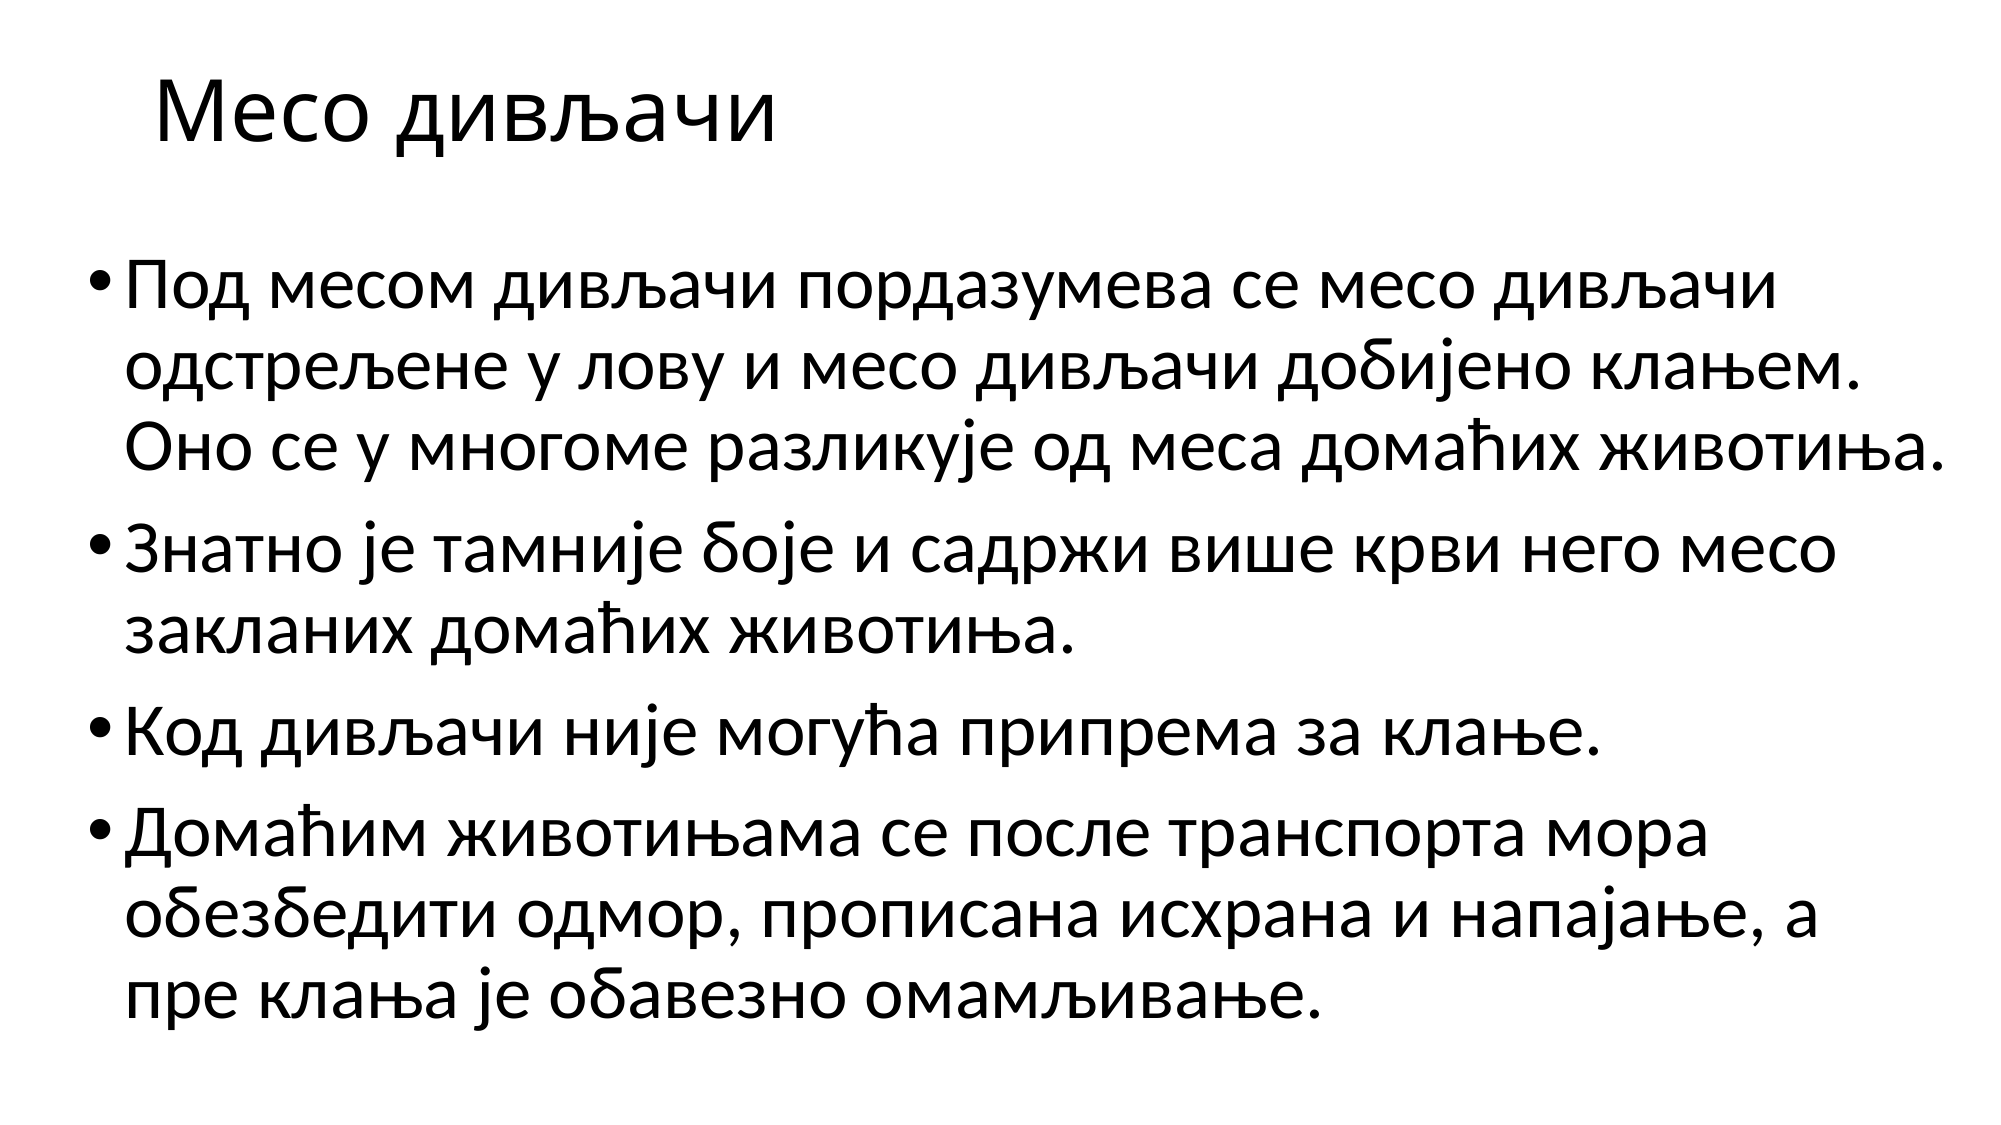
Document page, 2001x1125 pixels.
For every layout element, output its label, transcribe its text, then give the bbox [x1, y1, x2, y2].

title Mесо дивљачи [137, 59, 1863, 169]
list Под месом дивљачи пордазумева се месо дивљачи одстрељене у лову и месо дивљачи добијено клањем. Оно се у многоме разликује од меса домаћих животиња. Знатно је тамније боје и садржи више крви него месо закланих домаћих животиња. Код дивљачи није могућа припрема за клање. Домаћим животињама се после транспорта мора обезбедити одмор, прописана исхрана и напајање, а пре клања је обавезно омамљивање. [72, 236, 1966, 1091]
